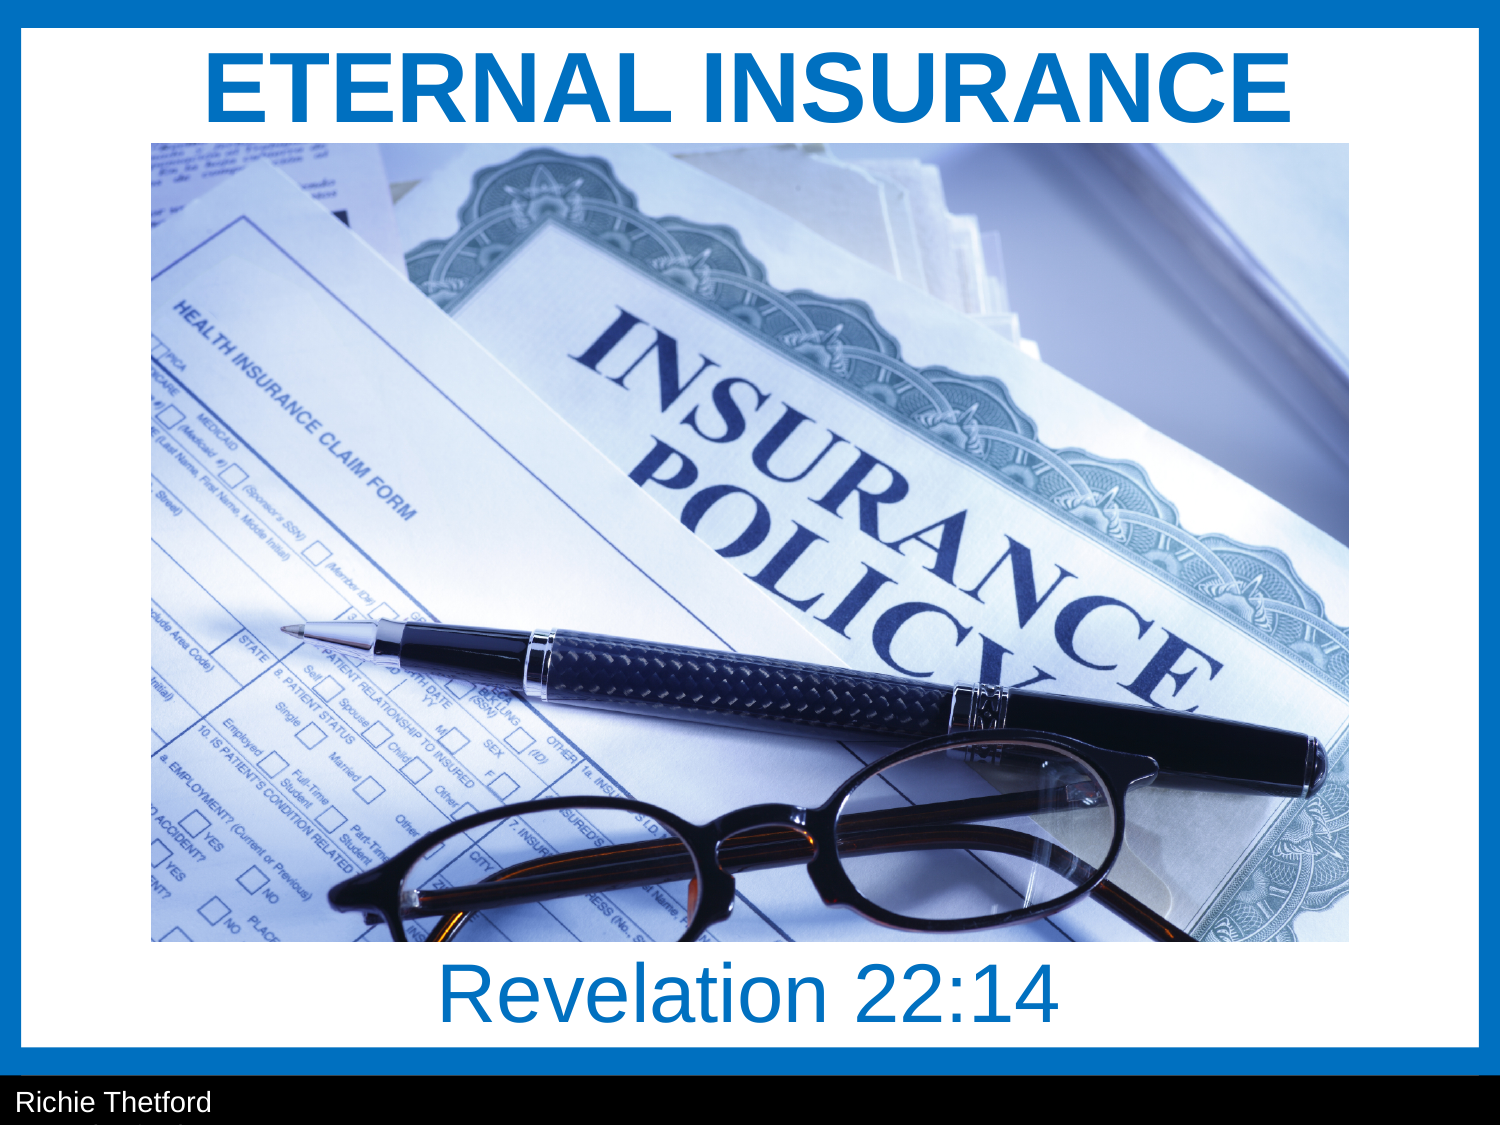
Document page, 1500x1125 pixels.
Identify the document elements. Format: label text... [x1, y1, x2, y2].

picture [151, 143, 1349, 942]
subtitle Revelation 22:14 [21, 943, 1477, 1041]
title ETERNAL INSURANCE [21, 18, 1477, 152]
